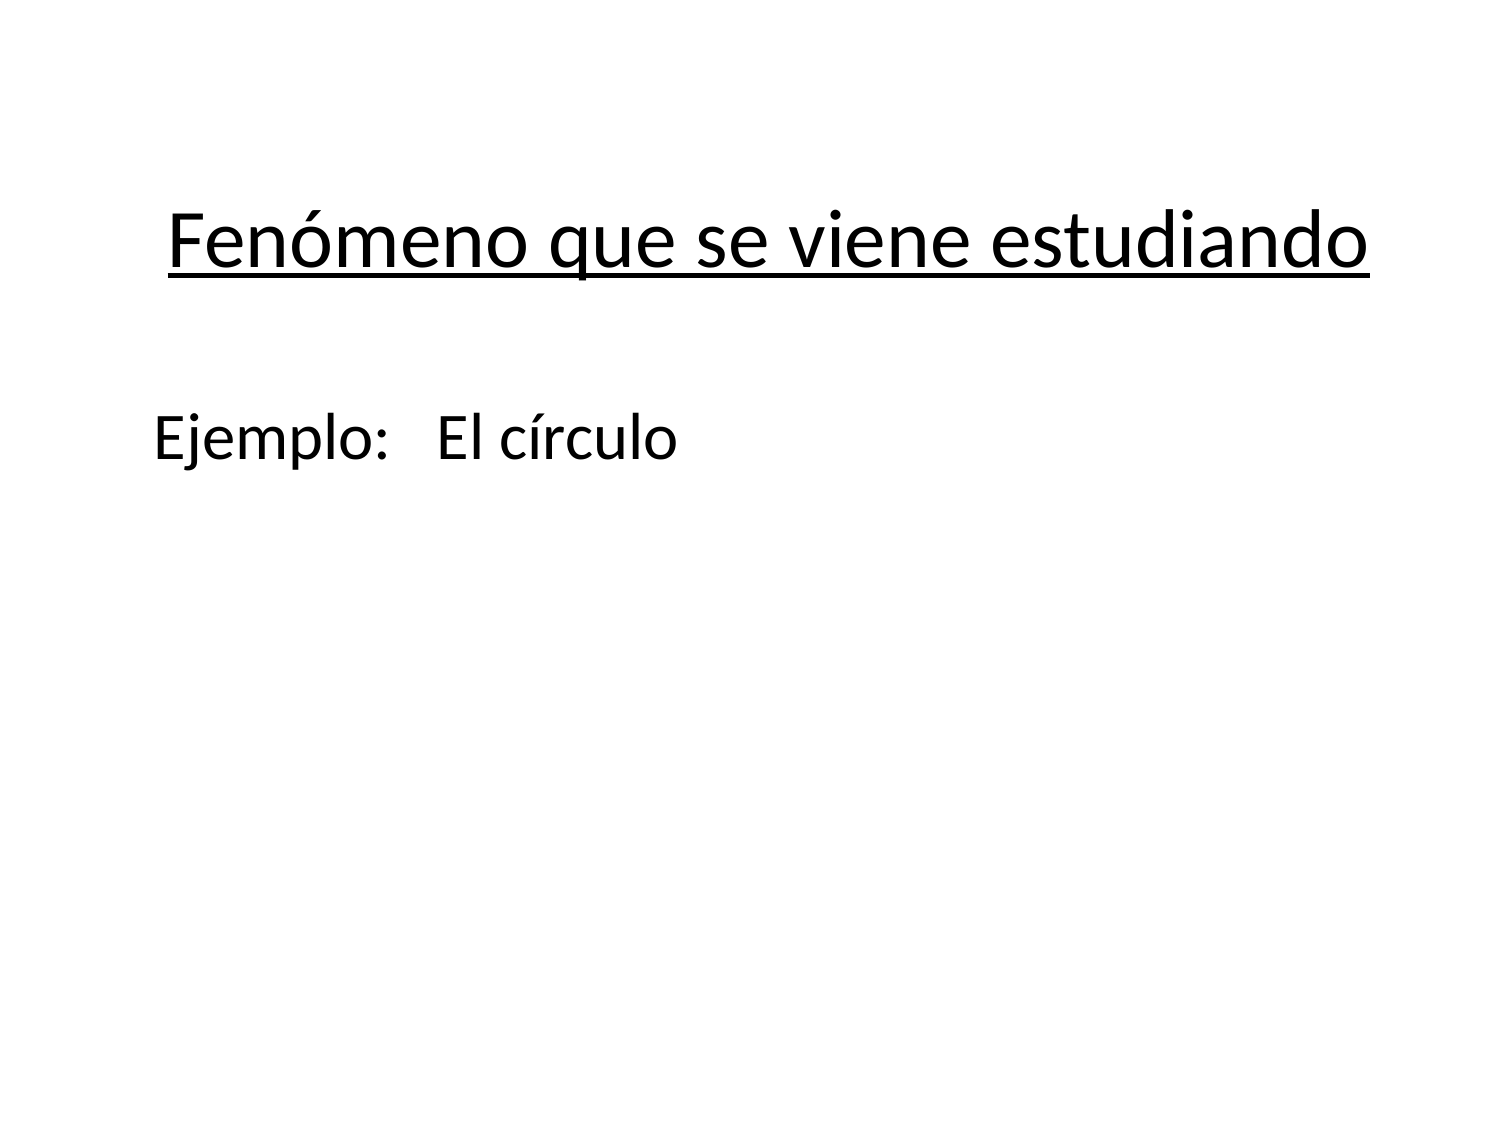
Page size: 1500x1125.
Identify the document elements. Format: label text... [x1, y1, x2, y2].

text_box Ejemplo: El círculo [138, 385, 695, 560]
text_box Fenómeno que se viene estudiando [152, 176, 1386, 292]
